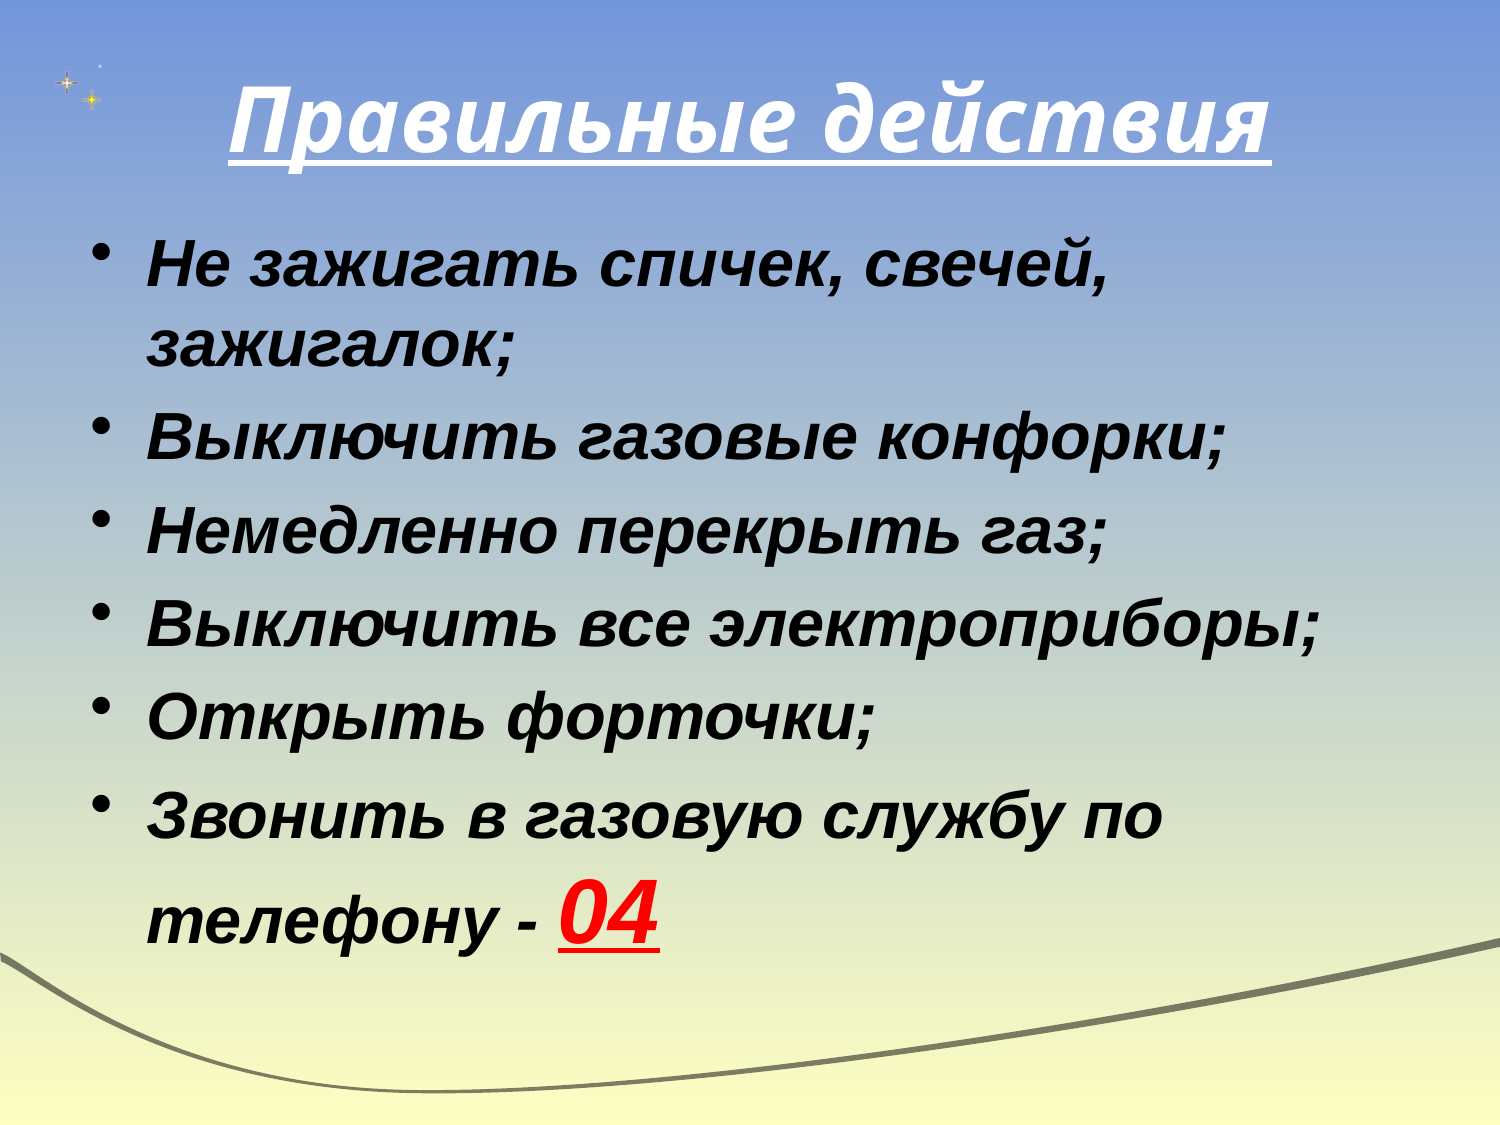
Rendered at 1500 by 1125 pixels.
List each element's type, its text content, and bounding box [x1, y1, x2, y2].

picture [50, 50, 75, 116]
list Не зажигать спичек, свечей, зажигалок; Выключить газовые конфорки; Немедленно перекрыть газ; Выключить все электроприборы; Открыть форточки; Звонить в газовую службу по телефону - 04 [75, 212, 1425, 1075]
title Правильные действия [75, 45, 1425, 188]
